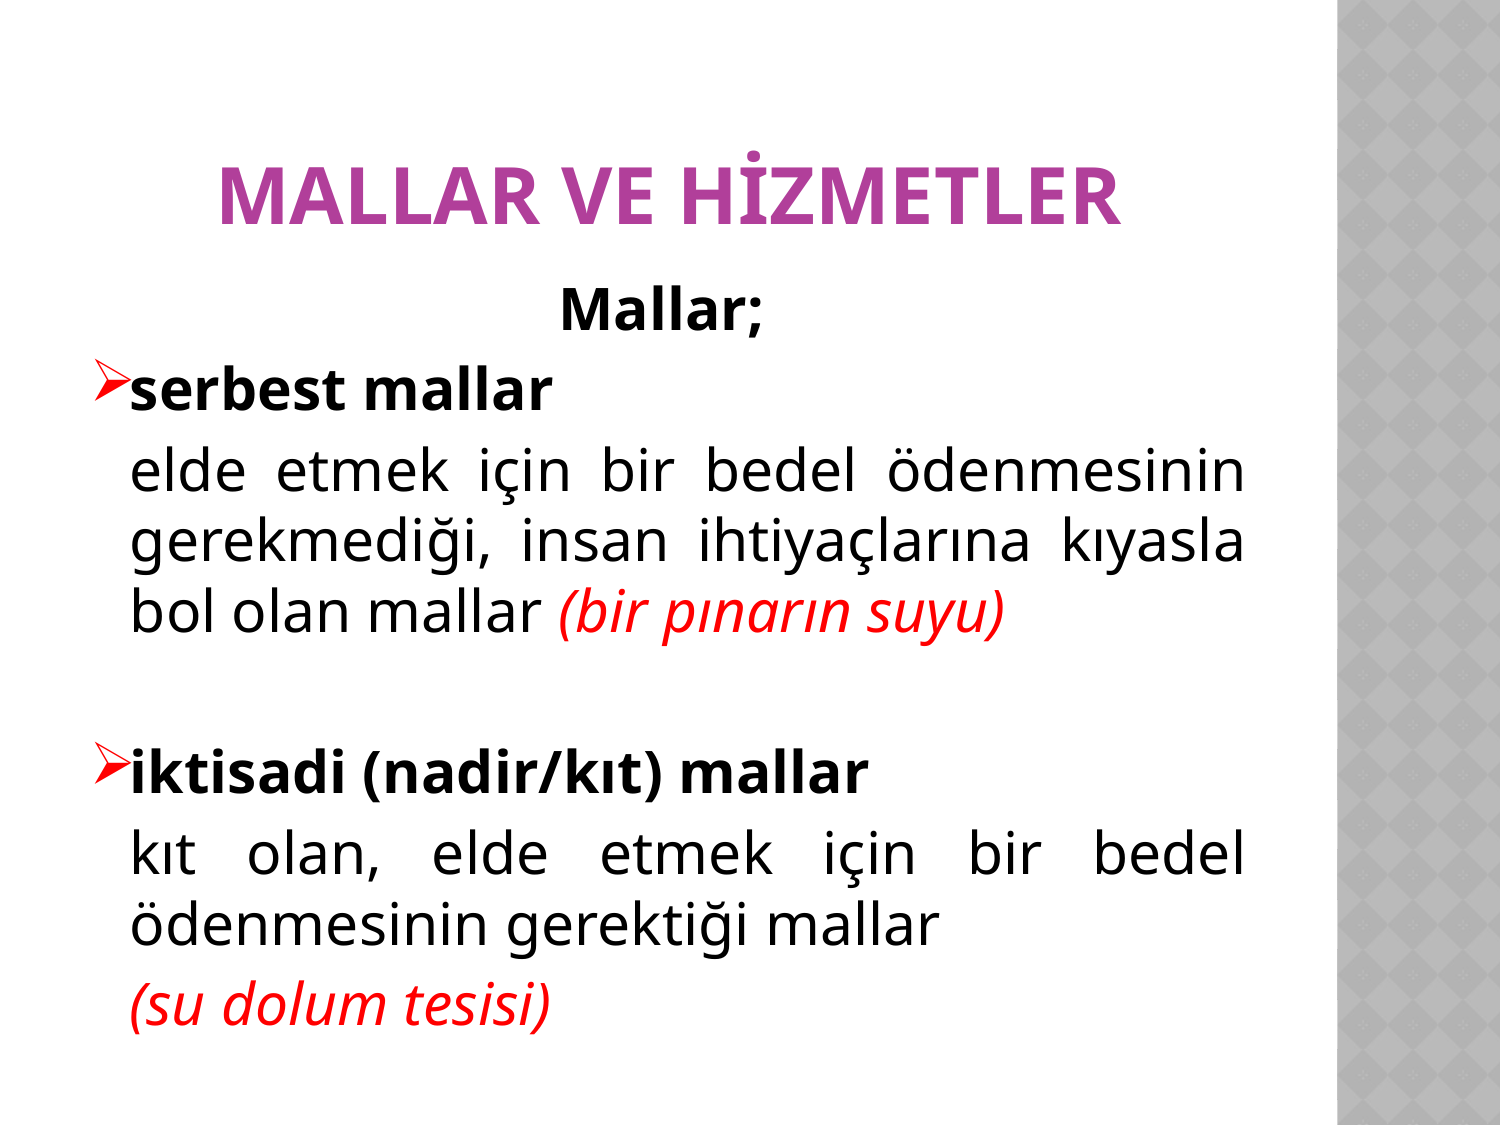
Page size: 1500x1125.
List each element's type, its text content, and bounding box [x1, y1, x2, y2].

list Mallar; serbest mallar elde etmek için bir bedel ödenmesinin gerekmediği, insan ihtiyaçlarına kıyasla bol olan mallar (bir pınarın suyu) iktisadi (nadir/kıt) mallar kıt olan, elde etmek için bir bedel ödenmesinin gerektiği mallar (su dolum tesisi) [75, 264, 1263, 1059]
title Mallar ve Hizmetler [75, 52, 1263, 240]
